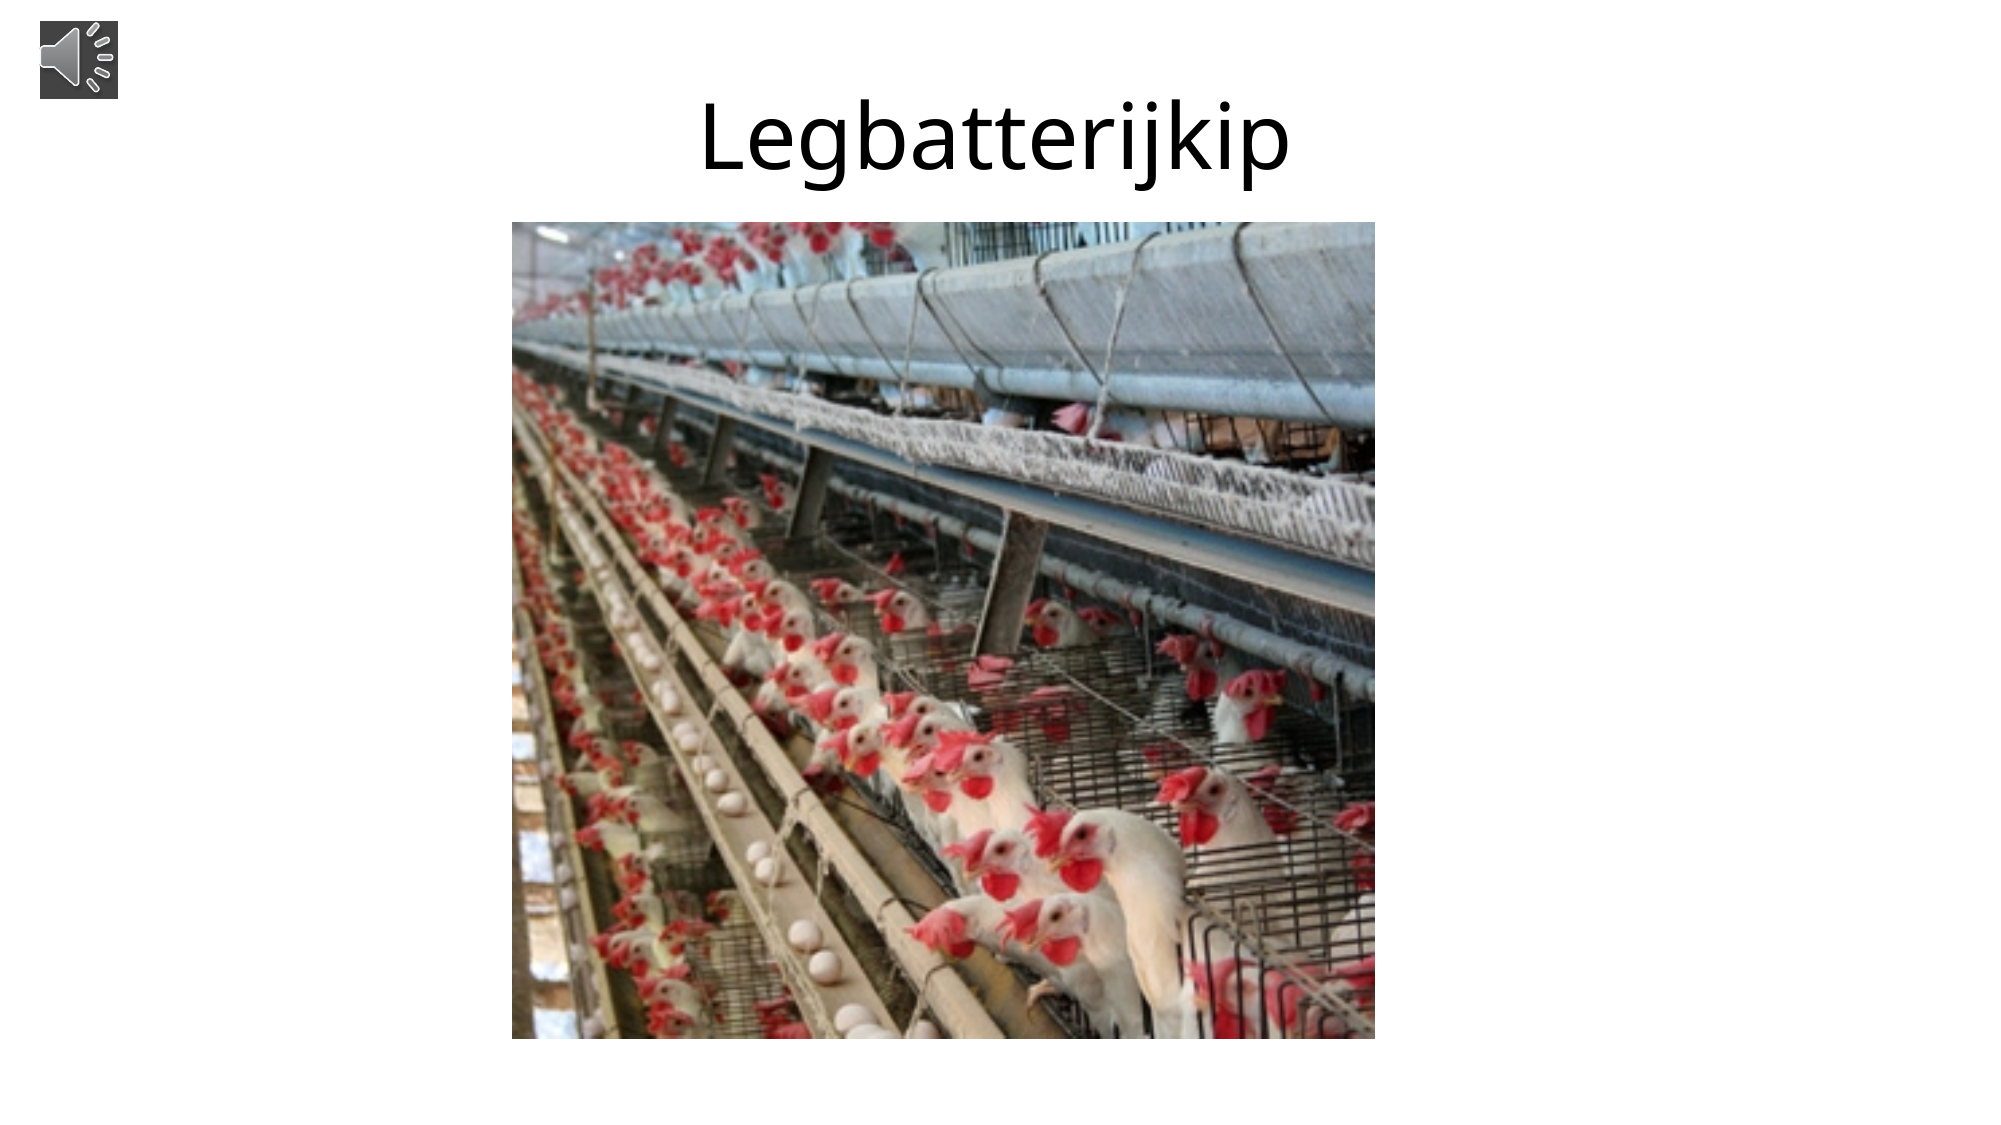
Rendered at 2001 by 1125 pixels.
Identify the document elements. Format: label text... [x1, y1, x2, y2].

title Legbatterijkip [682, 31, 2000, 249]
picture [512, 222, 1375, 1039]
picture [38, 19, 119, 100]
